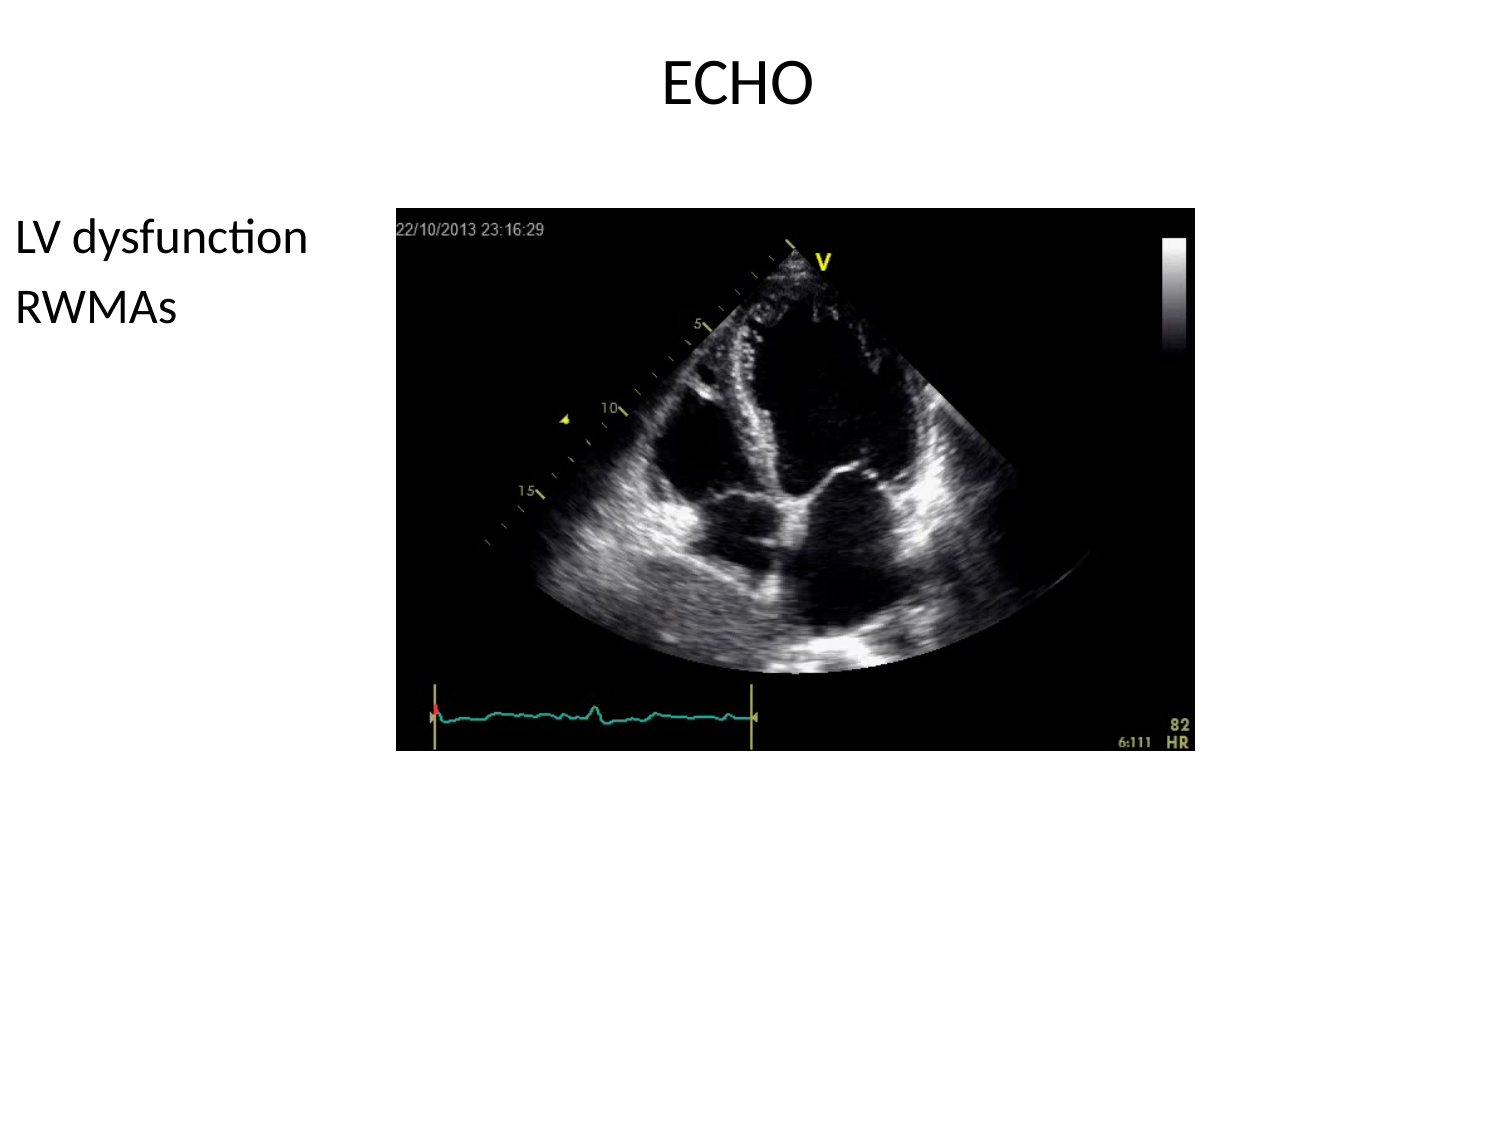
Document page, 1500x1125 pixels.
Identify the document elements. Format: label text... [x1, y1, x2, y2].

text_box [395, 207, 1196, 752]
title ECHO [501, 19, 975, 136]
list LV dysfunction RWMAs [0, 196, 839, 327]
